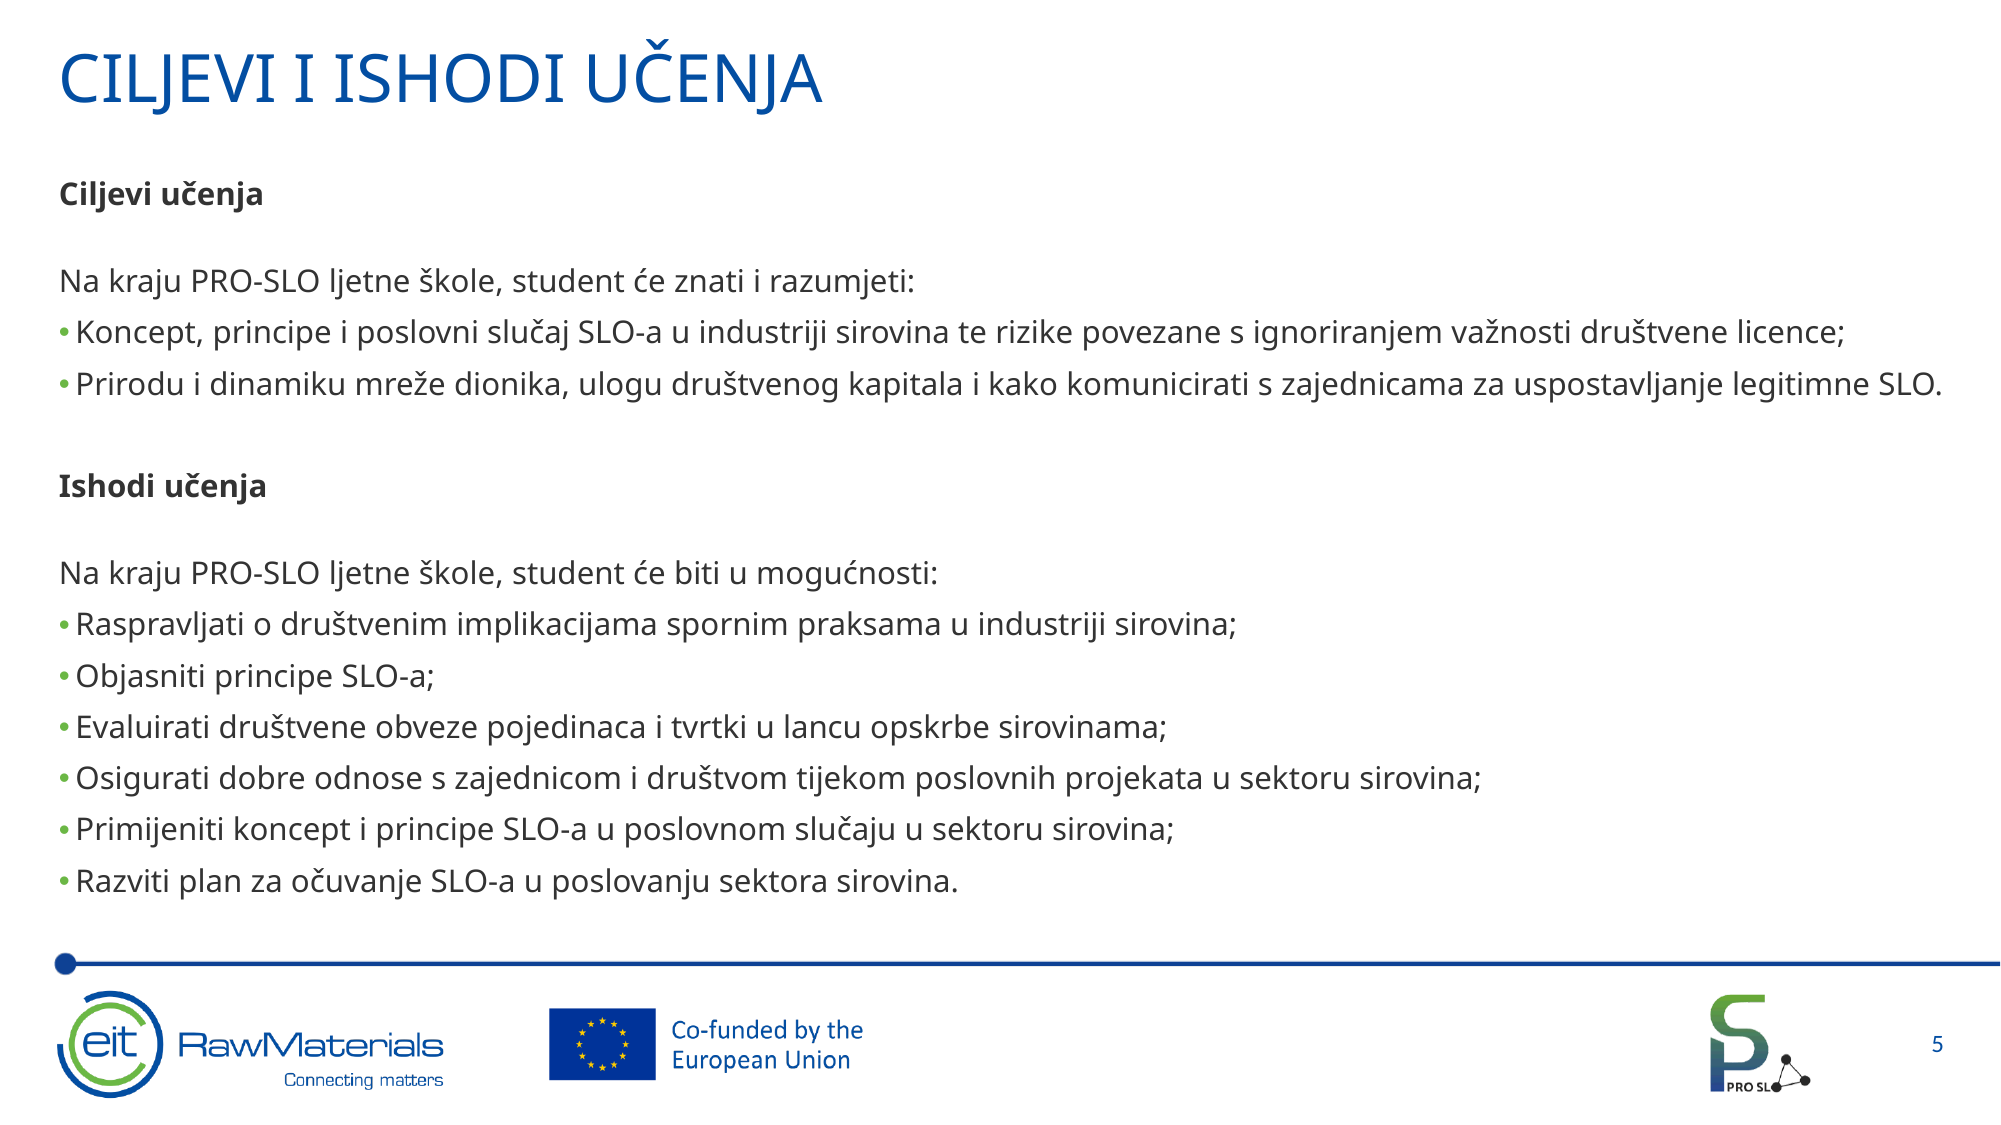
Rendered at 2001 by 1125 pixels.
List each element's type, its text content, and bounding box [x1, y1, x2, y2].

slide_number 5 [1820, 1012, 1945, 1073]
list Ciljevi učenja Na kraju PRO-SLO ljetne škole, student će znati i razumjeti: Koncept, principe i poslovni slučaj SLO-a u industriji sirovina te rizike povezane s ignoriranjem važnosti društvene licence; Prirodu i dinamiku mreže dionika, ulogu društvenog kapitala i kako komunicirati s zajednicama za uspostavljanje legitimne SLO. Ishodi učenja Na kraju PRO-SLO ljetne škole, student će biti u mogućnosti: Raspravljati o društvenim implikacijama spornim praksama u industriji sirovina; Objasniti principe SLO-a; Evaluirati društvene obveze pojedinaca i tvrtki u lancu opskrbe sirovinama; Osigurati dobre odnose s zajednicom i društvom tijekom poslovnih projekata u sektoru sirovina; Primijeniti koncept i principe SLO-a u poslovnom slučaju u sektoru sirovina; Razviti plan za očuvanje SLO-a u poslovanju sektora sirovina. [59, 177, 1948, 943]
title Ciljevi i ishodi učenja [59, 35, 1948, 117]
picture [0, 942, 2001, 1114]
